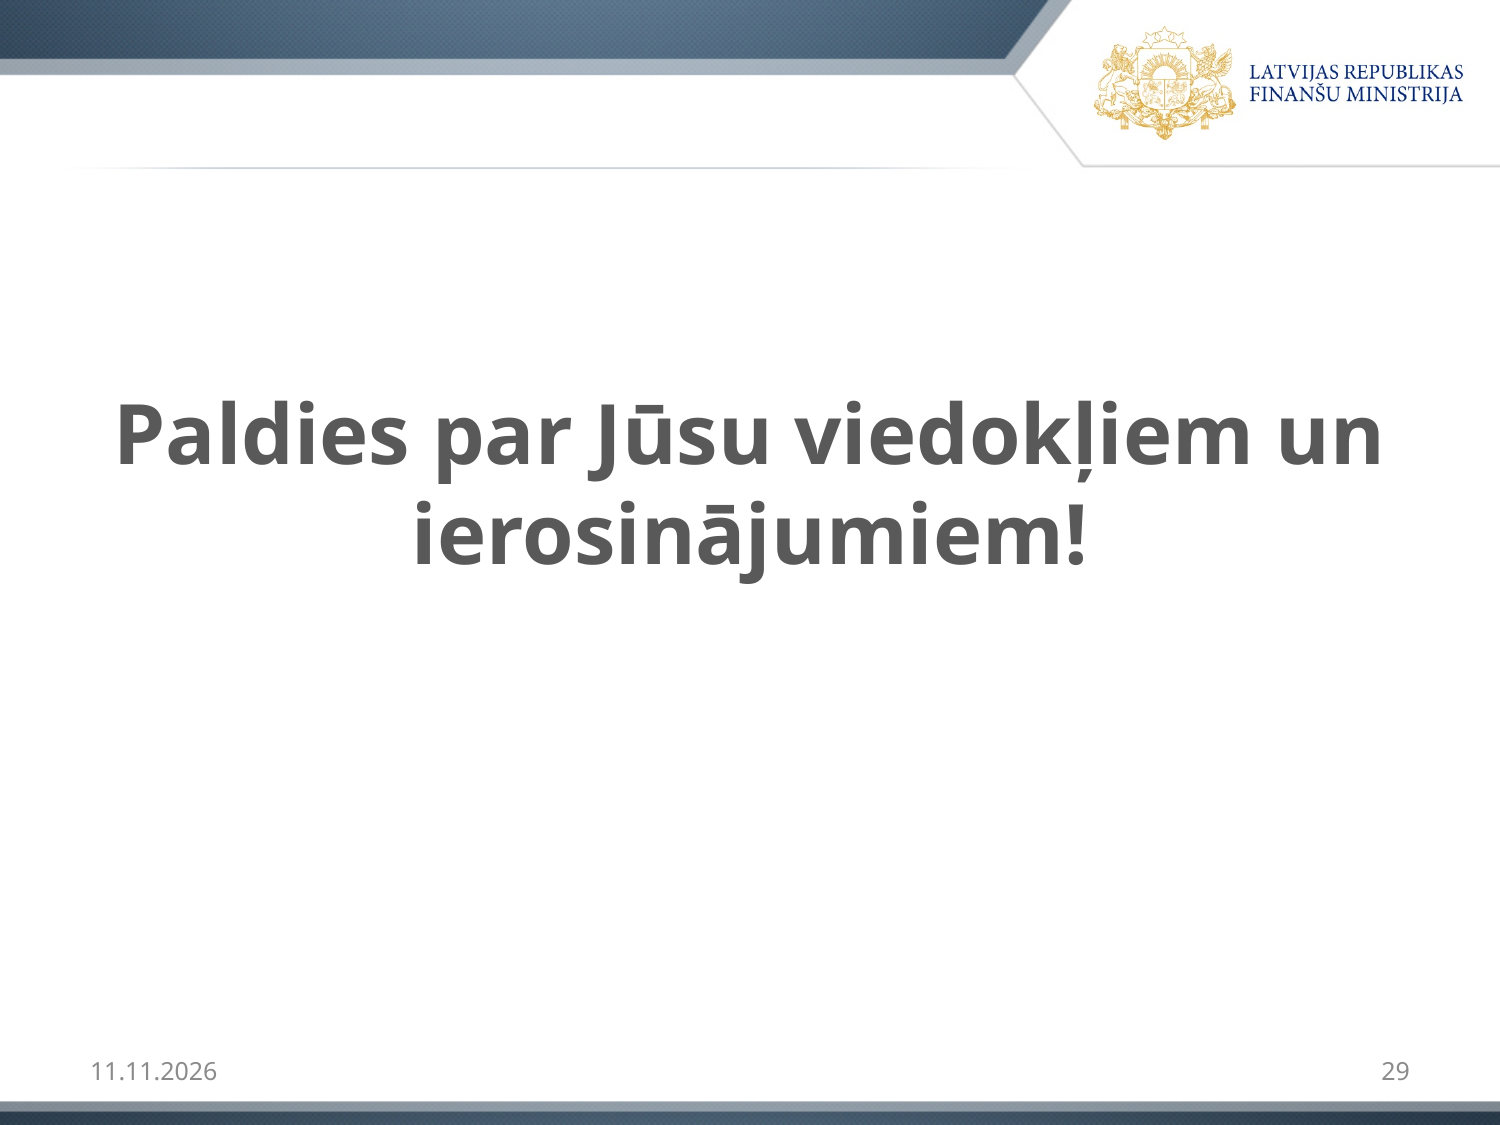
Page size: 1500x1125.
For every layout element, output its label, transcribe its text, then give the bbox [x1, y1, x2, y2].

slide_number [75, 1042, 425, 1103]
picture [0, 0, 1500, 1125]
list Paldies par Jūsu viedokļiem un ierosinājumiem! [75, 373, 1425, 1005]
slide_number 29 [1074, 1042, 1425, 1103]
